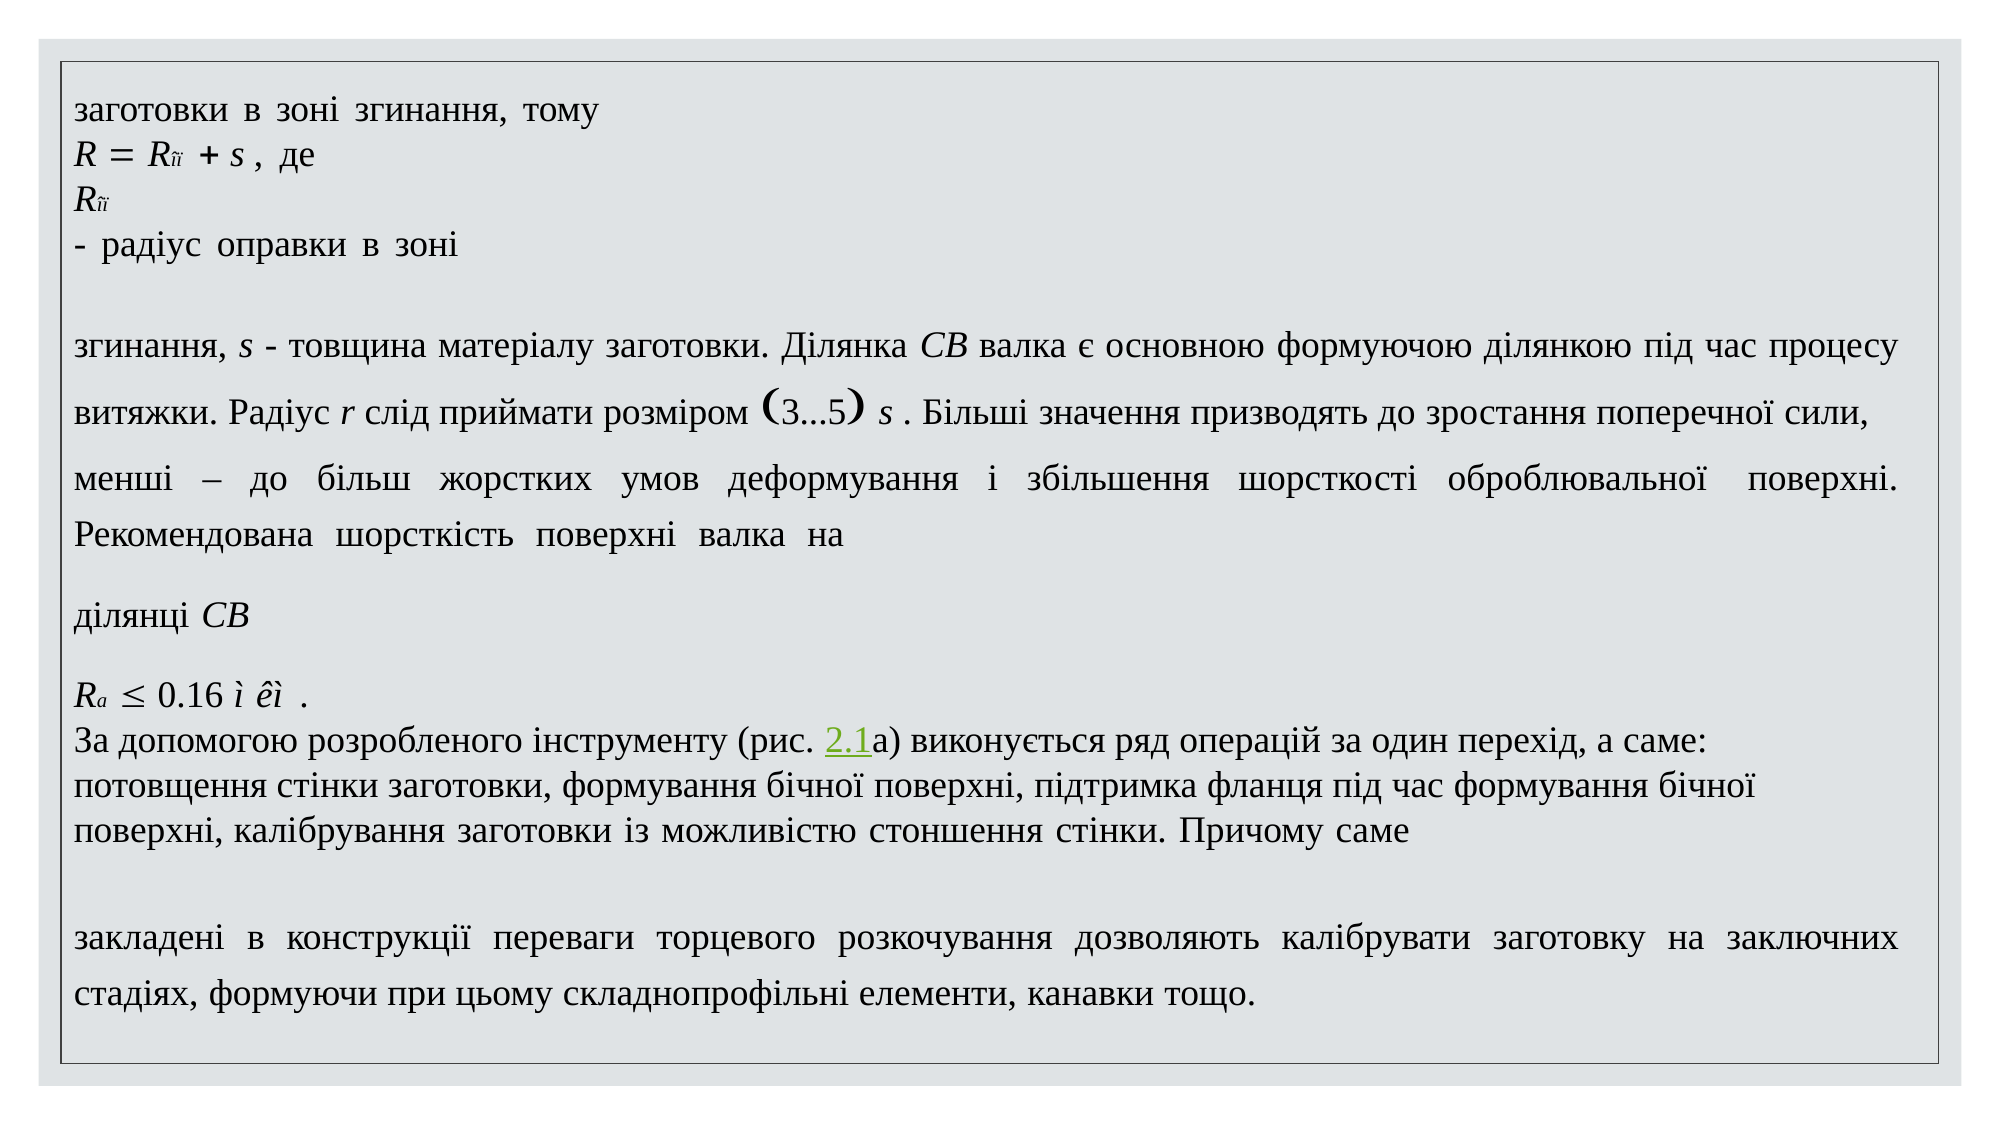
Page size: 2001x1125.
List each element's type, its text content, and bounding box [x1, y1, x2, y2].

text_box заготовки в зоні згинання, тому R = Rîï + s , де Rîï - радіус оправки в зоні згинання, s - товщина матеріалу заготовки. Ділянка CB валка є основною формуючою ділянкою під час процесу витяжки. Радіус r слід приймати розміром (3...5) s . Більші значення призводять до зростання поперечної сили, менші – до більш жорстких умов деформування і збільшення шорсткості оброблювальної поверхні. Рекомендована шорсткість поверхні валка на ділянці CB Ra £ 0.16 ì êì . За допомогою розробленого інструменту (рис. 2.1а) виконується ряд операцій за один перехід, а саме: потовщення стінки заготовки, формування бічної поверхні, підтримка фланця під час формування бічної поверхні, калібрування заготовки із можливістю стоншення стінки. Причому саме закладені в конструкції переваги торцевого розкочування дозволяють калібрувати заготовку на заключних стадіях, формуючи при цьому складнопрофільні елементи, канавки тощо. [48, 76, 1952, 1021]
